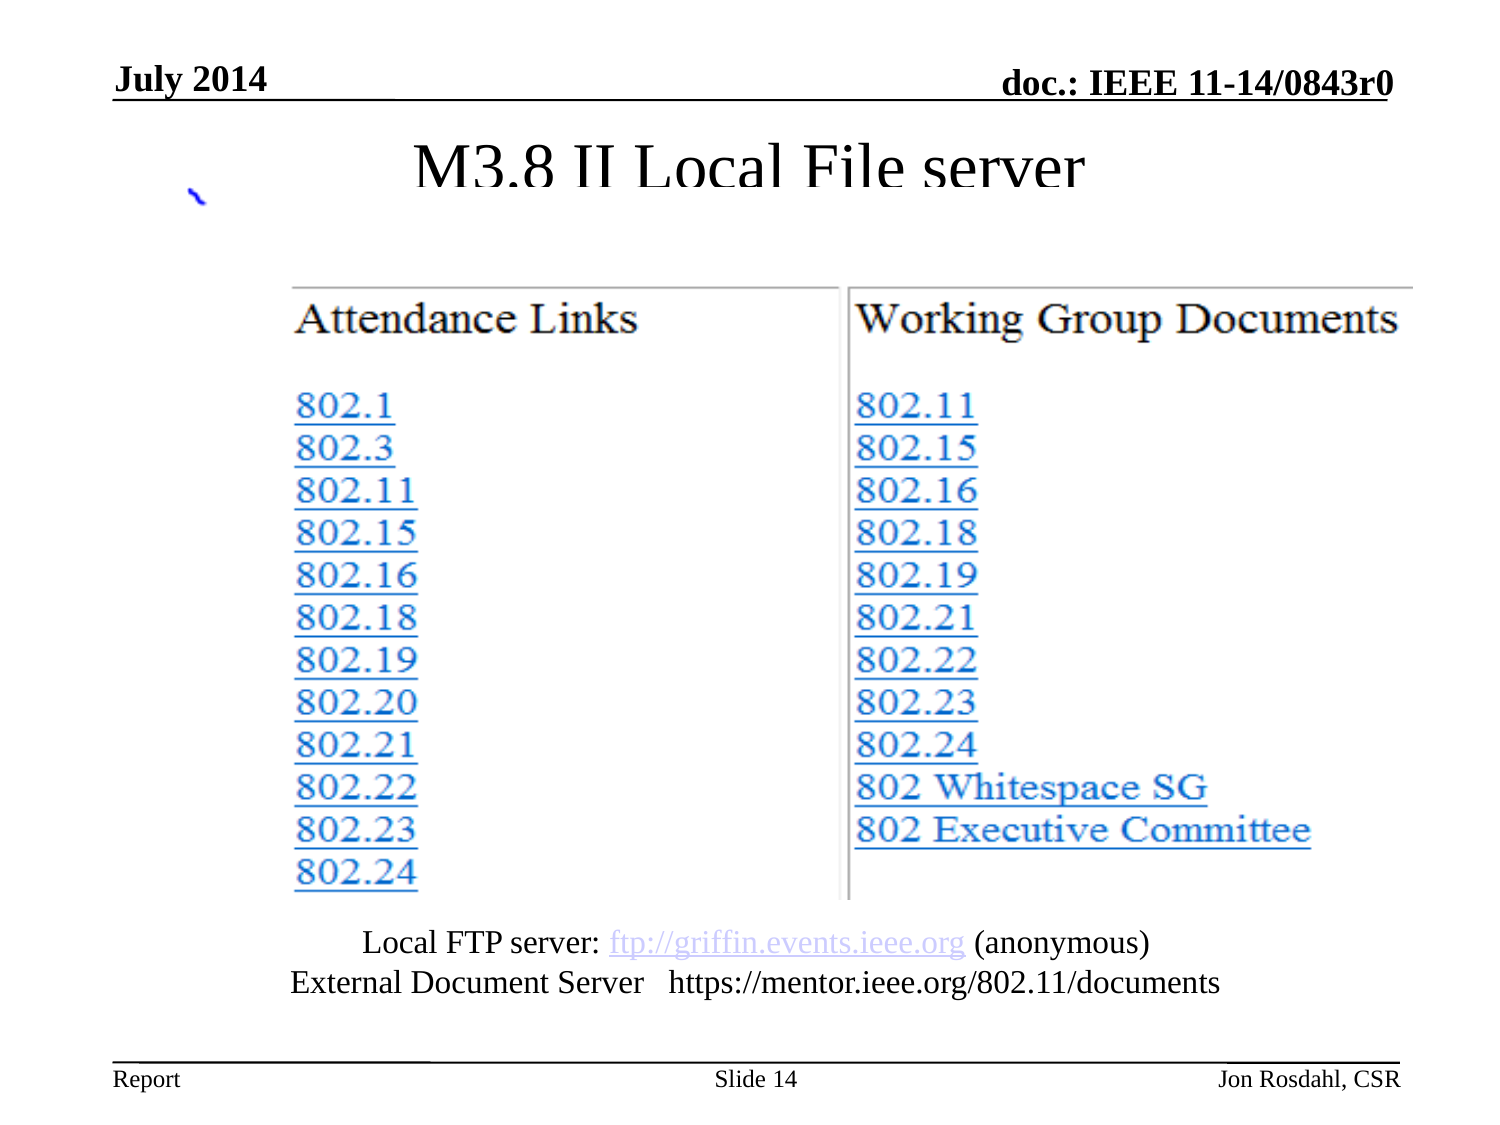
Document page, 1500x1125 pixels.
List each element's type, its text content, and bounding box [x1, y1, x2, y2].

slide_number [114, 54, 423, 100]
text_box Local FTP server: ftp://griffin.events.ieee.org (anonymous) External Document Server https://mentor.ieee.org/802.11/documents [262, 912, 1250, 1008]
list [187, 187, 1413, 901]
slide_number Slide 14 [712, 1061, 800, 1123]
title M3.8 II Local File server [112, 112, 1388, 213]
footer Jon Rosdahl, CSR [878, 1061, 1402, 1093]
